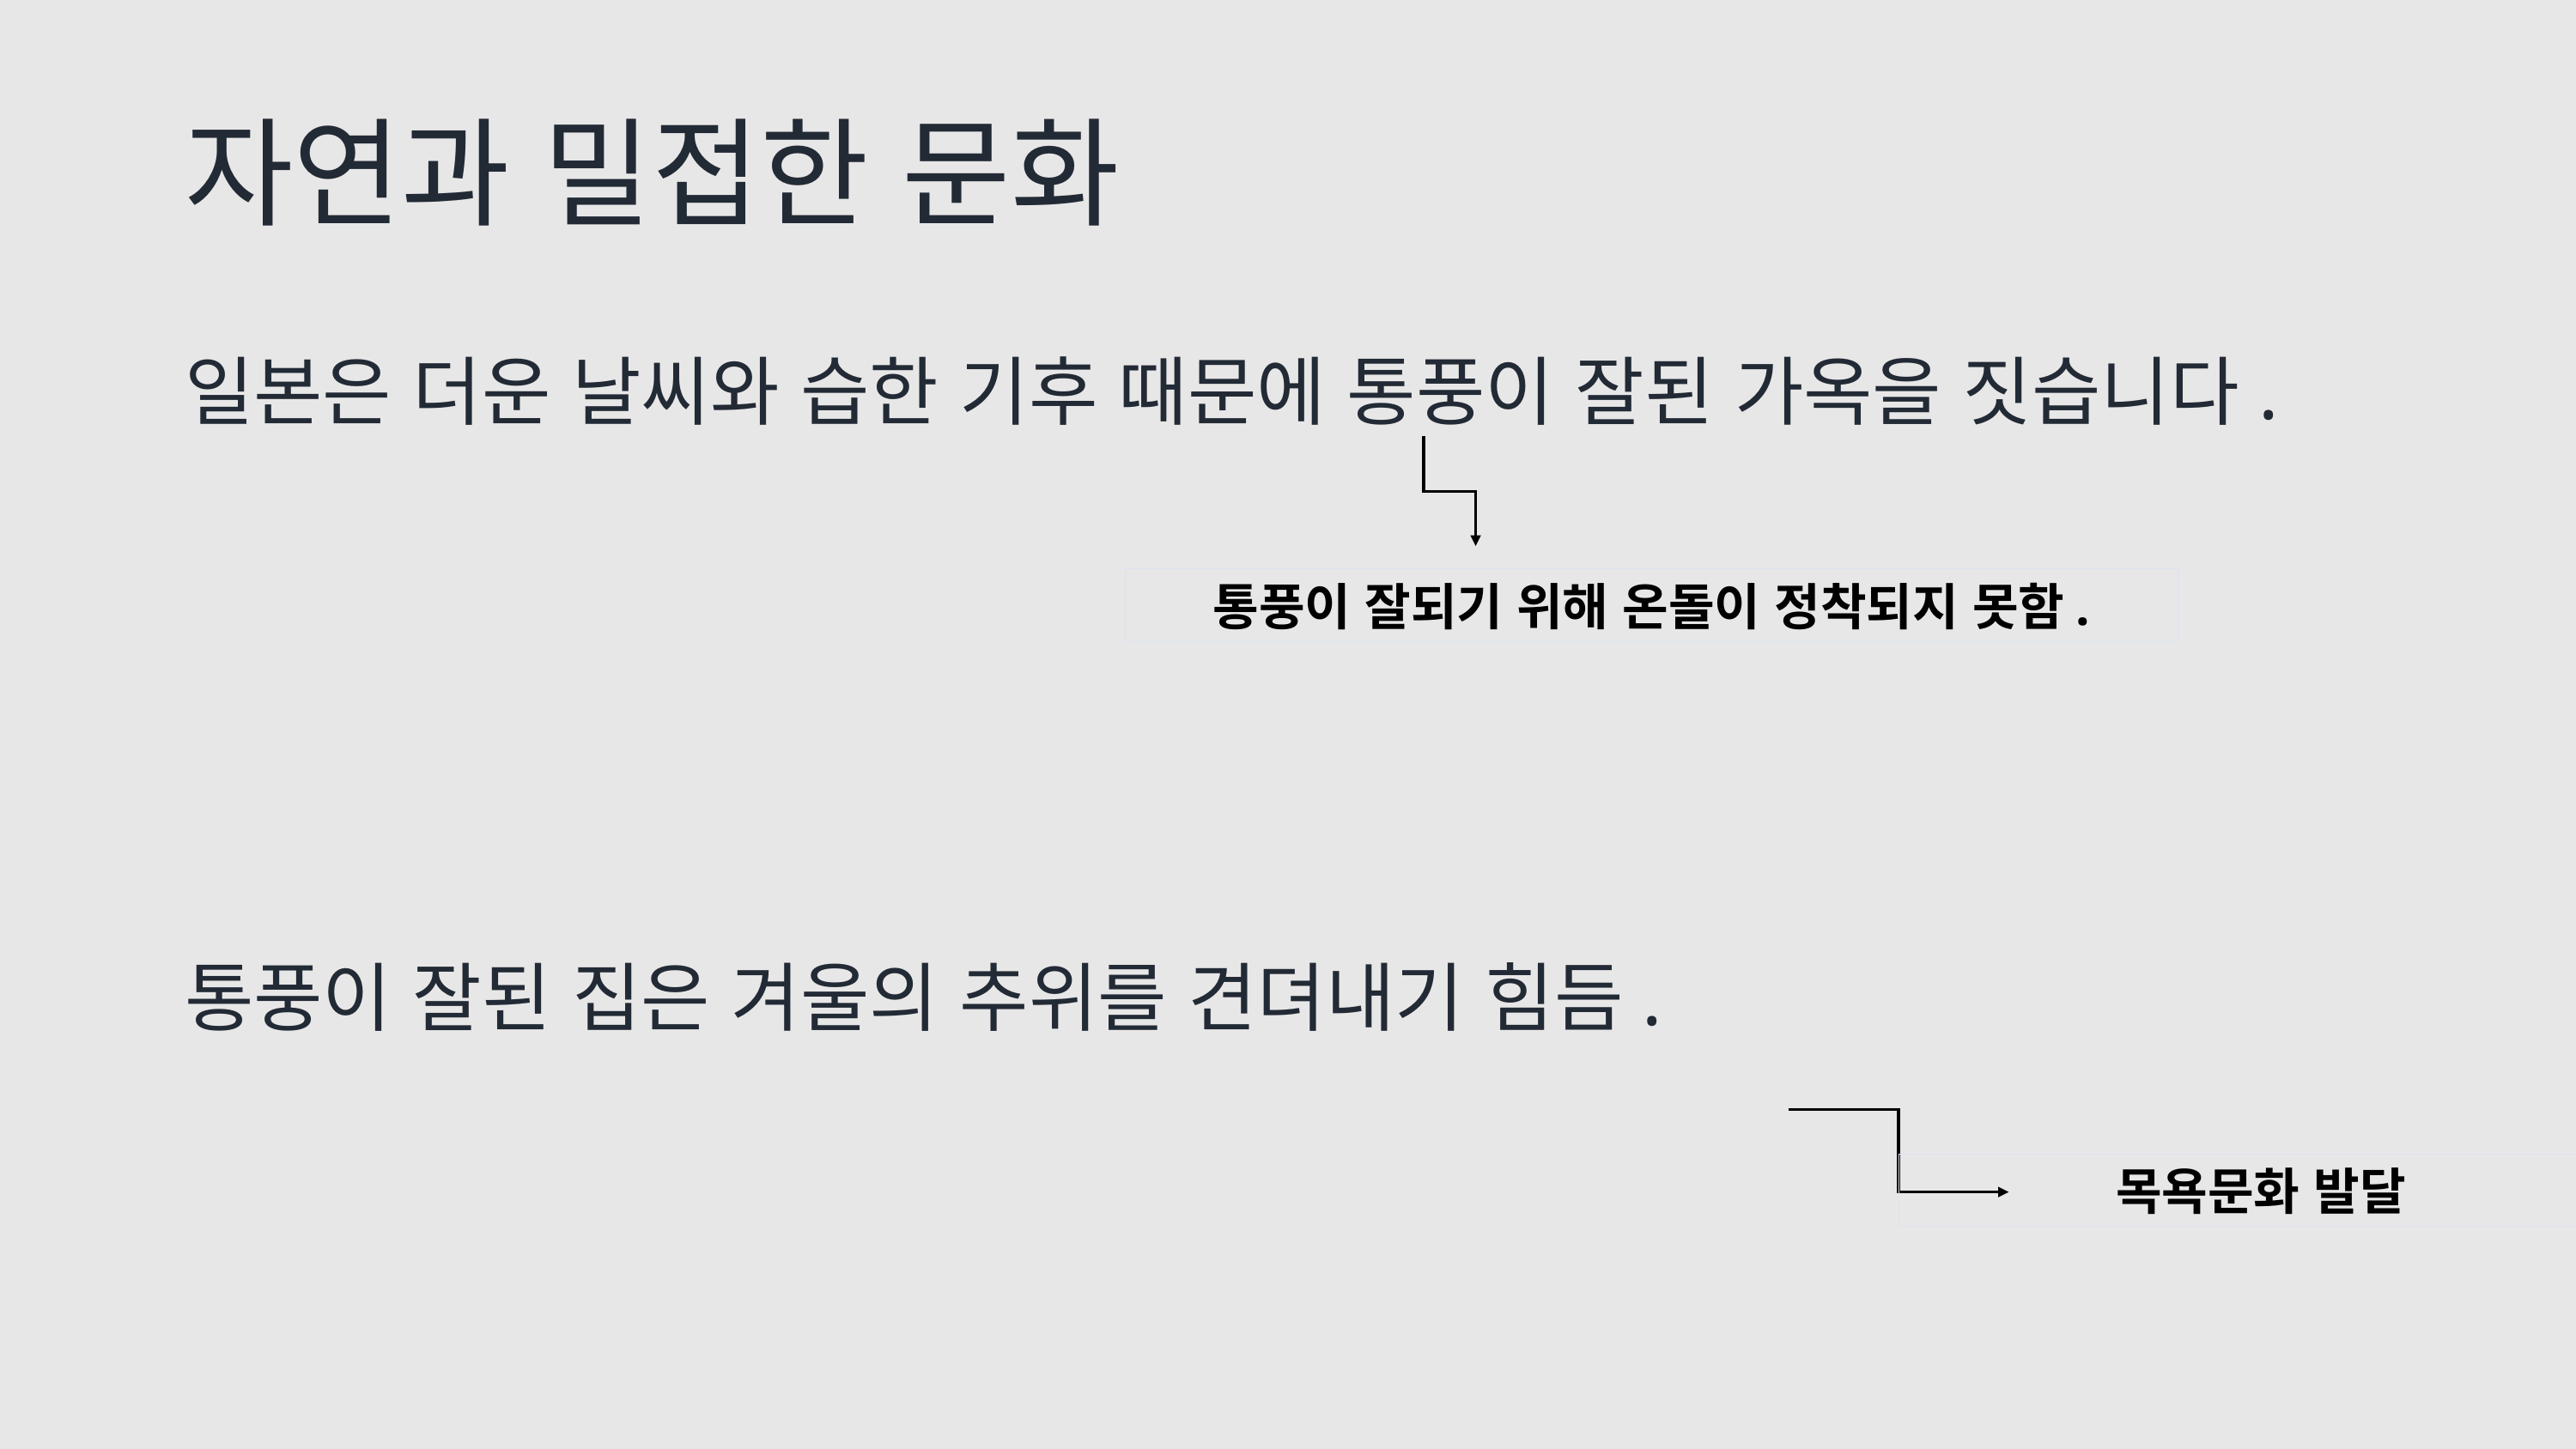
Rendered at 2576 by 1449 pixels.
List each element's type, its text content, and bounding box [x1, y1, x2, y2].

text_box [1788, 1109, 2009, 1192]
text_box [1394, 464, 1505, 518]
text_box 목욕문화 발달 [1899, 1154, 2576, 1227]
title 자연과 밀접한 문화 [172, 58, 2404, 300]
text_box 통풍이 잘되기 위해 온돌이 정착되지 못함. [1125, 568, 2179, 642]
list 일본은 더운 날씨와 습한 기후 때문에 통풍이 잘된 가옥을 짓습니다. 통풍이 잘된 집은 겨울의 추위를 견뎌내기 힘듬. [172, 337, 2404, 1208]
